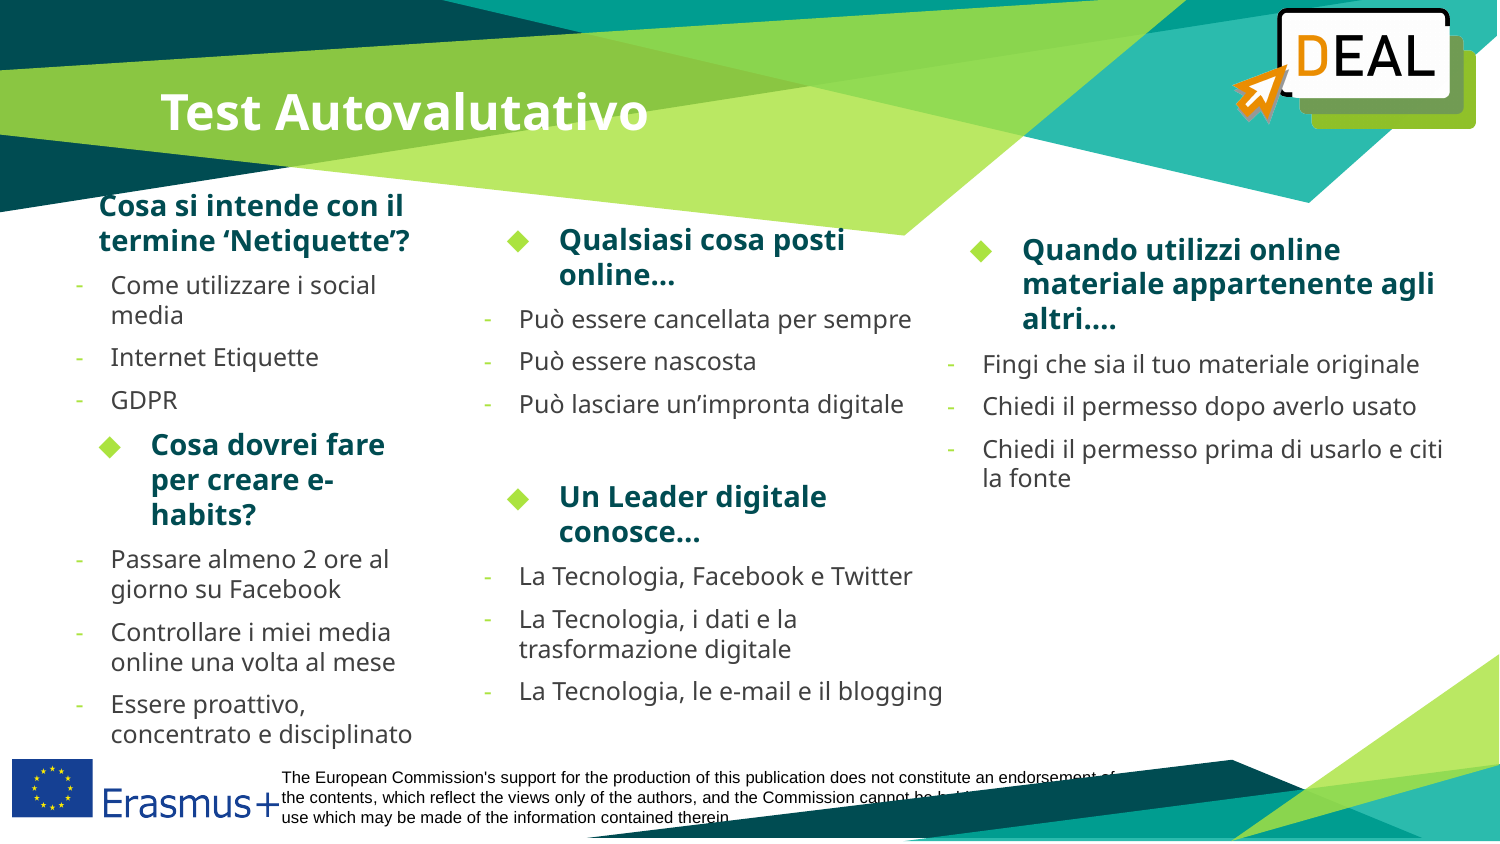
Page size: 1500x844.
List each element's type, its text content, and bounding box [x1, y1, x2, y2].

picture [12, 759, 279, 818]
list Cosa si intende con il termine ‘Netiquette’? Come utilizzare i social media Internet Etiquette GDPR Cosa dovrei fare per creare e-habits? Passare almeno 2 ore al giorno su Facebook Controllare i miei media online una volta al mese Essere proattivo, concentrato e disciplinato [60, 171, 449, 735]
picture [1232, 8, 1476, 129]
title Test Autovalutativo [145, 65, 1355, 206]
list Qualsiasi cosa posti online… Può essere cancellata per sempre Può essere nascosta Può lasciare un’impronta digitale Un Leader digitale conosce… La Tecnologia, Facebook e Twitter La Tecnologia, i dati e la trasformazione digitale La Tecnologia, le e-mail e il blogging [468, 205, 961, 769]
list Quando utilizzi online materiale appartenente agli altri…. Fingi che sia il tuo materiale originale Chiedi il permesso dopo averlo usato Chiedi il permesso prima di usarlo e citi la fonte [932, 215, 1465, 779]
